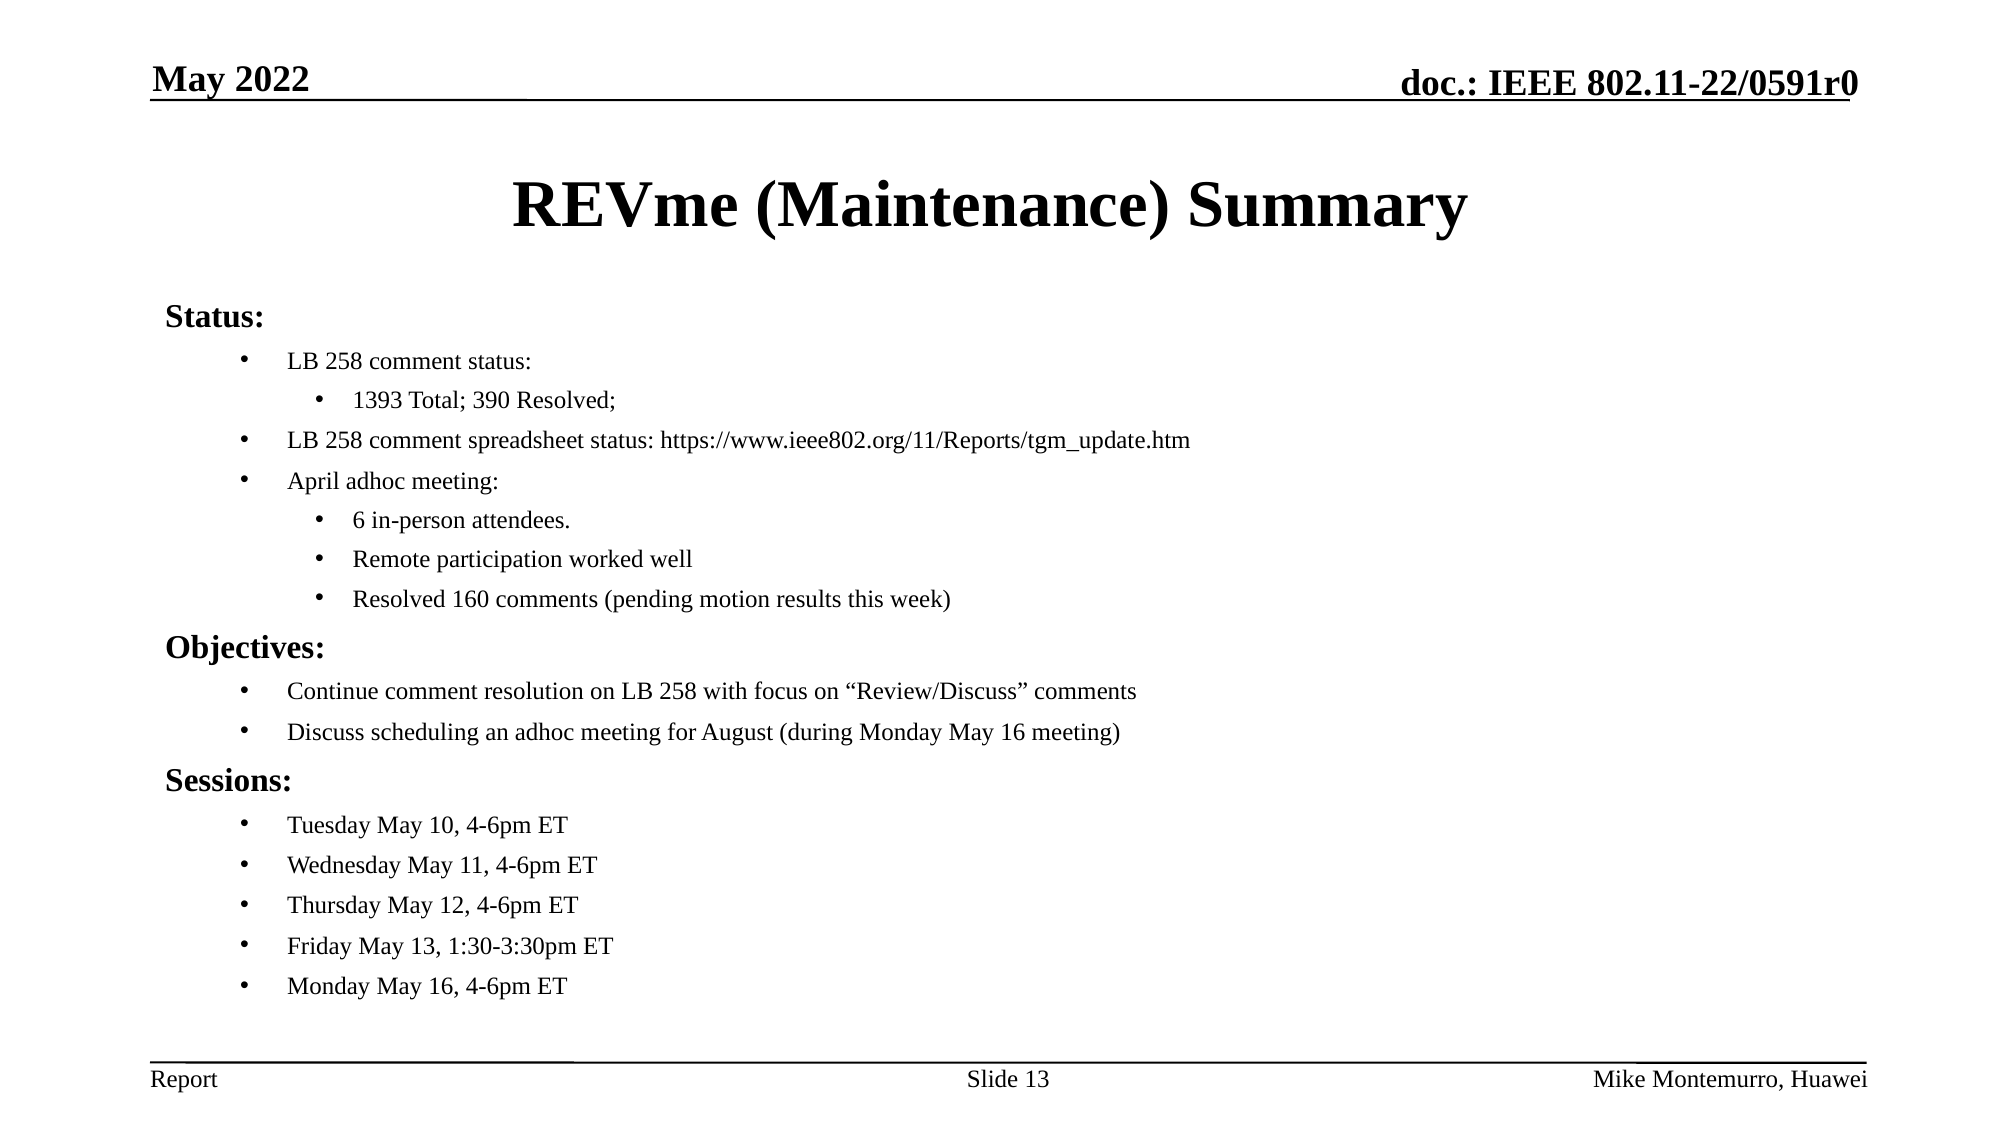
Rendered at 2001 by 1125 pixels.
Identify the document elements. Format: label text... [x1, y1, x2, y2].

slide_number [152, 54, 563, 100]
title REVme (Maintenance) Summary [149, 112, 1850, 286]
footer Mike Montemurro, Huawei [1171, 1061, 1869, 1093]
list Status: LB 258 comment status: 1393 Total; 390 Resolved; LB 258 comment spreadsheet status: https://www.ieee802.org/11/Reports/tgm_update.htm April adhoc meeting: 6 in-person attendees. Remote participation worked well Resolved 160 comments (pending motion results this week) Objectives: Continue comment resolution on LB 258 with focus on “Review/Discuss” comments Discuss scheduling an adhoc meeting for August (during Monday May 16 meeting) Sessions: Tuesday May 10, 4-6pm ET Wednesday May 11, 4-6pm ET Thursday May 12, 4-6pm ET Friday May 13, 1:30-3:30pm ET Monday May 16, 4-6pm ET [149, 286, 1850, 962]
slide_number Slide 13 [950, 1061, 1067, 1123]
